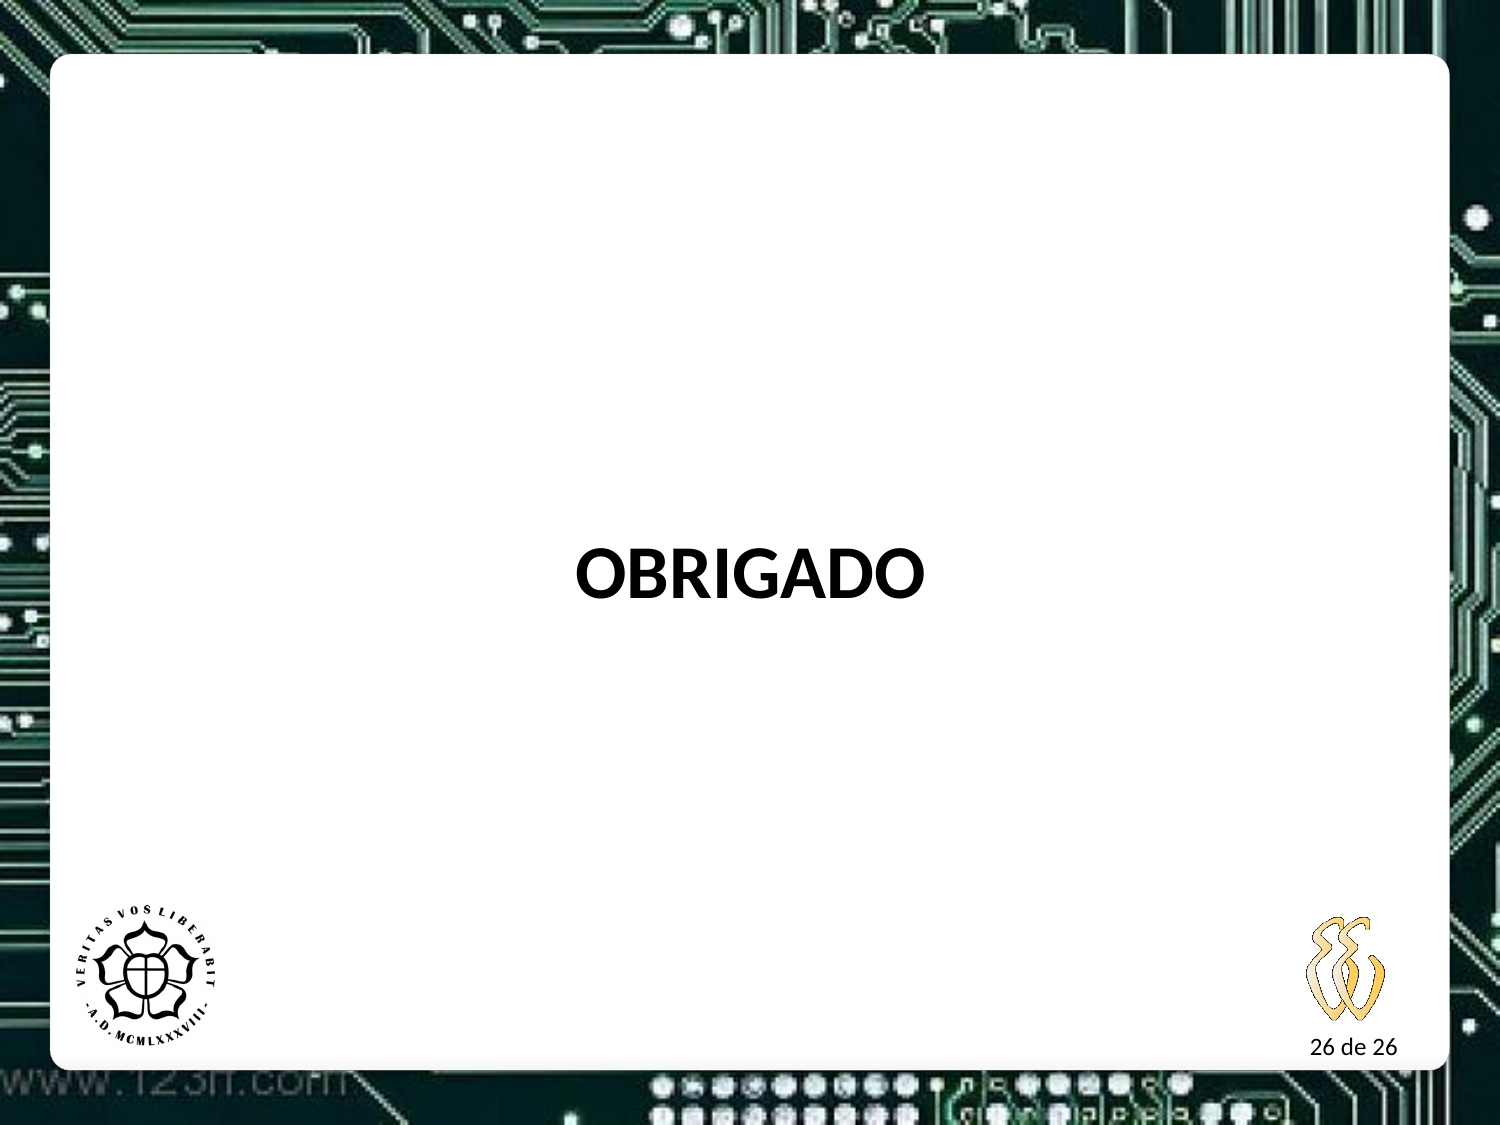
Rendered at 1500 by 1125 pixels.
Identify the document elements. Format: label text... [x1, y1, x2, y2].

title OBRIGADO [466, 514, 1036, 622]
picture [0, 0, 1500, 1125]
